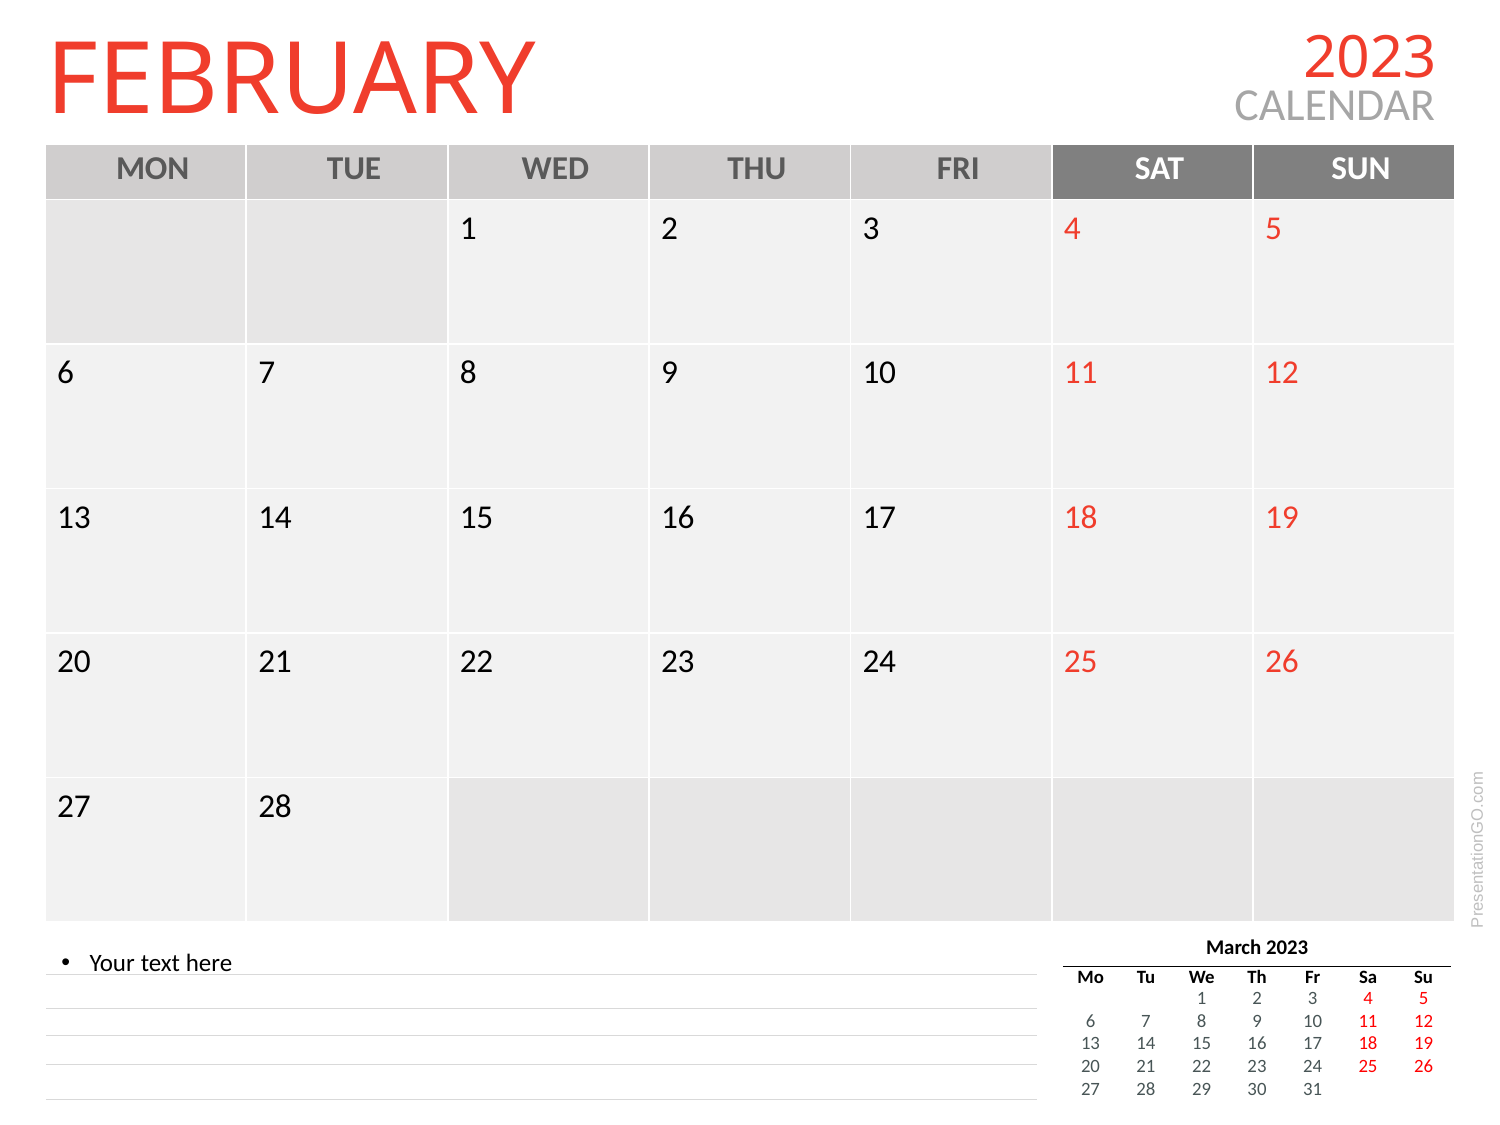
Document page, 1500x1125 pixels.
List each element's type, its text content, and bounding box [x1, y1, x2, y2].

table_header Tue [247, 145, 447, 199]
title February [46, 19, 795, 124]
table_cell 15 [449, 489, 648, 632]
table_cell 9 [650, 345, 850, 488]
table_cell 19 [1254, 489, 1454, 632]
table_header Wed [449, 145, 648, 199]
table_cell [449, 778, 648, 921]
table_cell 18 [1053, 489, 1252, 632]
table_cell 7 [247, 345, 447, 488]
table_cell 4 [1053, 200, 1252, 343]
table_cell 8 [449, 345, 648, 488]
table_cell [247, 200, 447, 343]
table_cell 13 [46, 489, 245, 632]
table_header Sat [1053, 145, 1252, 199]
table_cell 21 [247, 634, 447, 777]
table_cell 11 [1053, 345, 1252, 488]
table_cell 3 [851, 200, 1051, 343]
table_cell [1254, 778, 1454, 921]
table_cell 16 [650, 489, 850, 632]
table_cell 27 [46, 778, 245, 921]
table_cell 17 [851, 489, 1051, 632]
table_cell 5 [1254, 200, 1454, 343]
table_cell [1053, 778, 1252, 921]
table_cell 26 [1254, 634, 1454, 777]
table_cell 23 [650, 634, 850, 777]
table_header Thu [650, 145, 850, 199]
table_cell [46, 200, 245, 343]
table_header Sun [1254, 145, 1454, 199]
table_header Fri [851, 145, 1051, 199]
table_cell 12 [1254, 345, 1454, 488]
table_cell [650, 778, 850, 921]
table_cell 1 [449, 200, 648, 343]
table_cell 28 [247, 778, 447, 921]
table_cell 14 [247, 489, 447, 632]
table_cell [851, 778, 1051, 921]
list Your text here [46, 939, 1038, 1103]
table_cell 2 [650, 200, 850, 343]
table_cell 10 [851, 345, 1051, 488]
table_cell 25 [1053, 634, 1252, 777]
table_cell 24 [851, 634, 1051, 777]
table_cell 20 [46, 634, 245, 777]
table_header Mon [46, 145, 245, 199]
table_cell 22 [449, 634, 648, 777]
table_cell 6 [46, 345, 245, 488]
